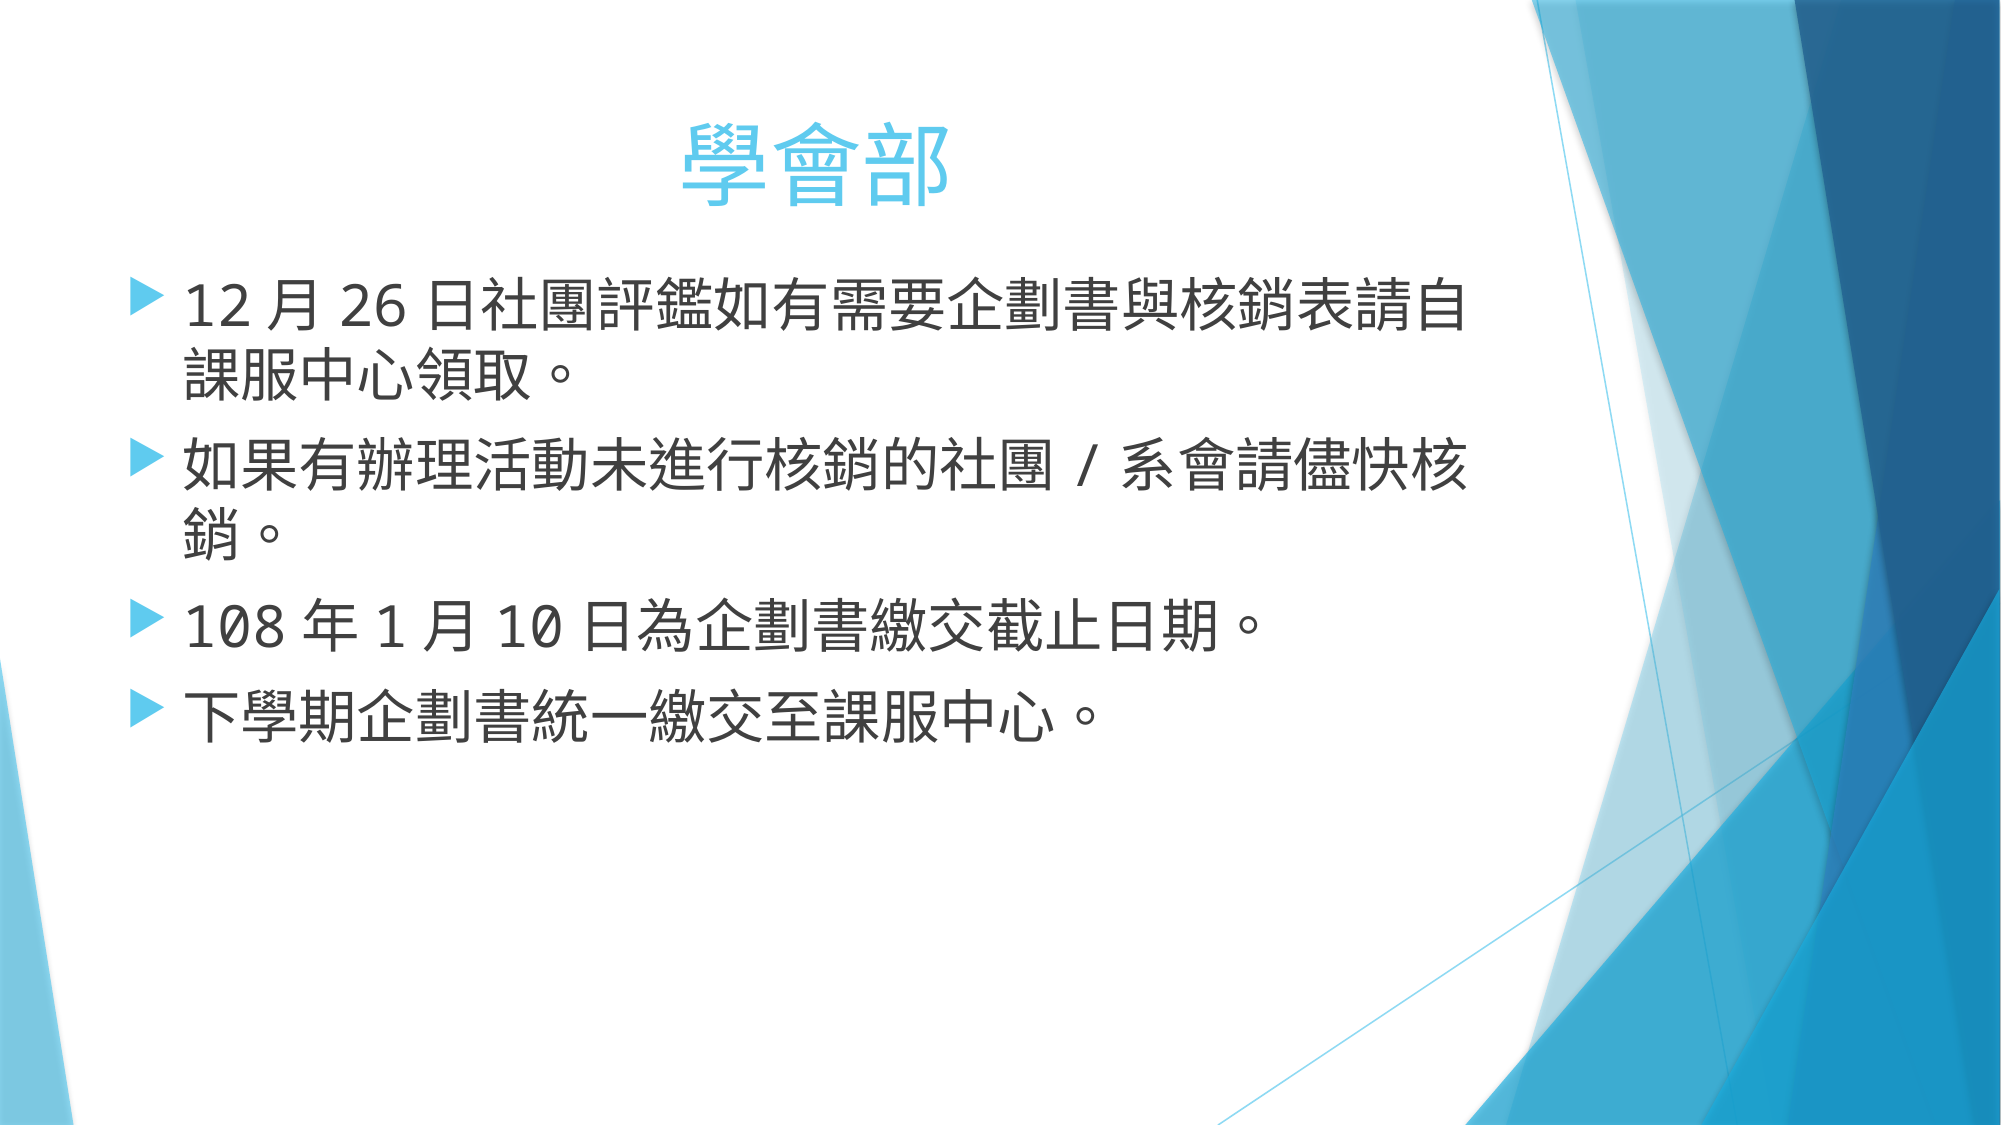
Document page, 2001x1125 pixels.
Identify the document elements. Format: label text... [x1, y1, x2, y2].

title 學會部 [111, 99, 1522, 217]
list 12月26日社團評鑑如有需要企劃書與核銷表請自課服中心領取。 如果有辦理活動未進行核銷的社團/系會請儘快核銷。 108年1月10日為企劃書繳交截止日期。 下學期企劃書統一繳交至課服中心。 [111, 260, 1522, 898]
